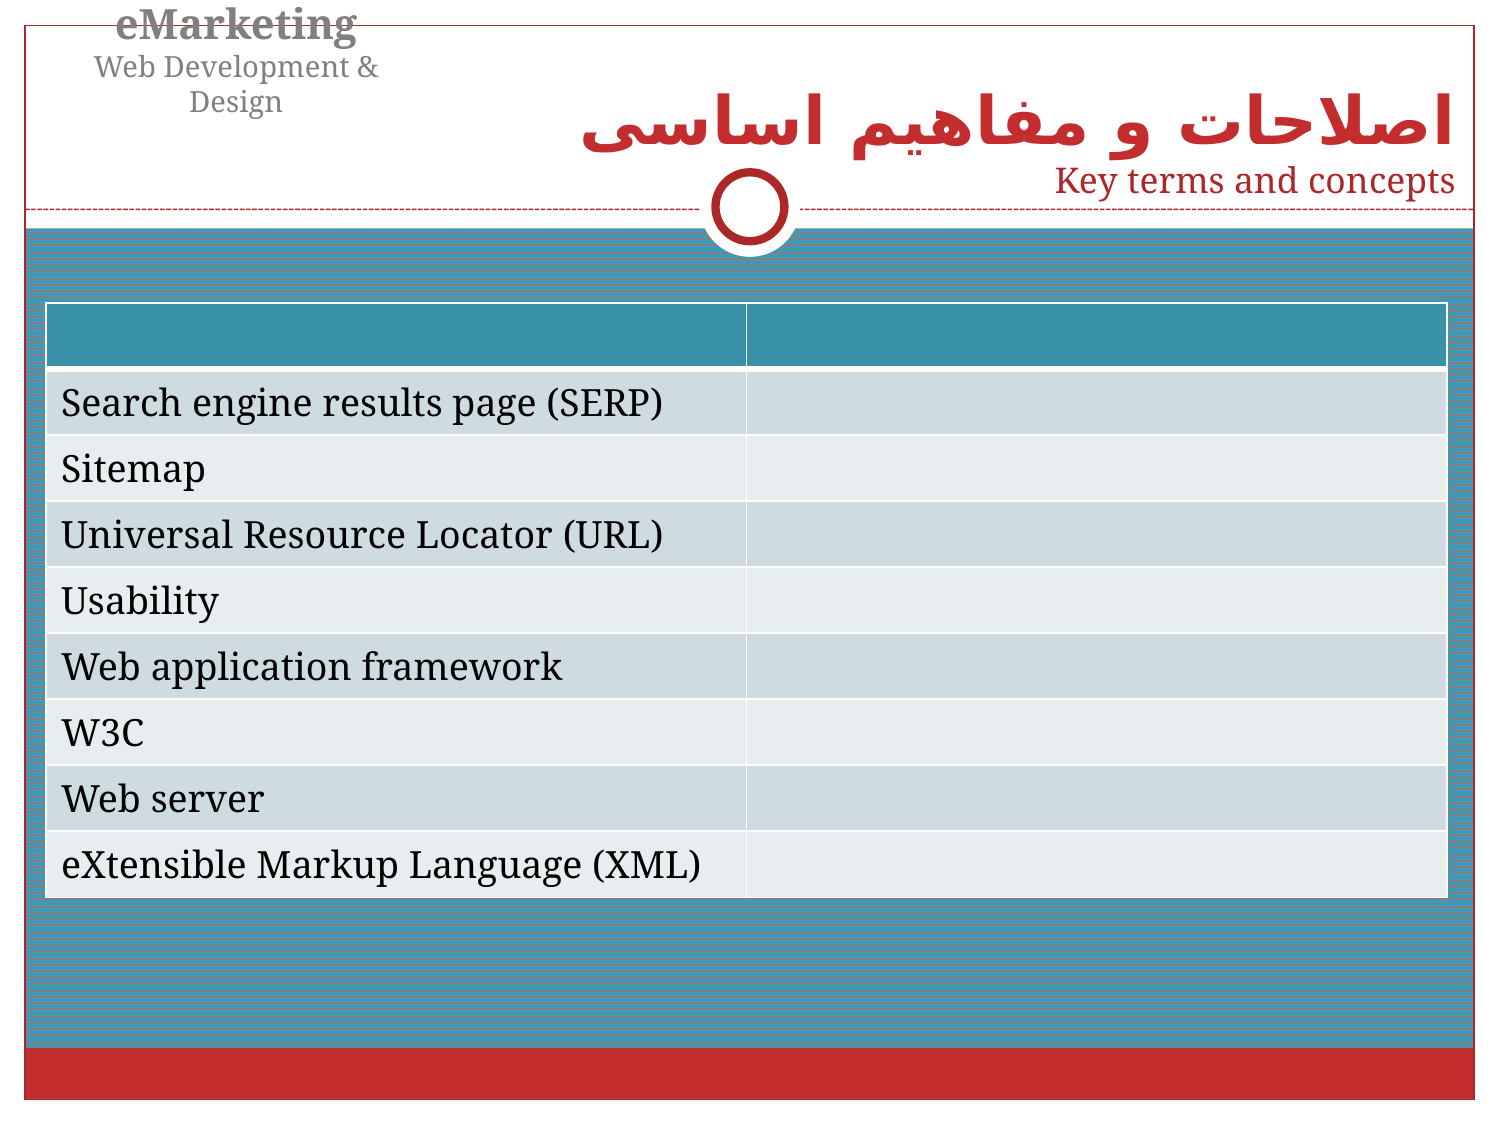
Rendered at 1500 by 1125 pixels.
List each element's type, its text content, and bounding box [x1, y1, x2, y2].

table_cell eXtensible Markup Language (XML) [47, 832, 746, 897]
text_box اصلاحات و مفاهیم اساسی Key terms and concepts [41, 35, 1471, 209]
table_cell [747, 372, 1446, 434]
table_cell [747, 568, 1446, 632]
table_cell Web server [47, 766, 746, 830]
table_cell [747, 832, 1446, 897]
table_cell Sitemap [47, 436, 746, 500]
table_cell Web application framework [47, 634, 746, 698]
table_cell Usability [47, 568, 746, 632]
table_cell Universal Resource Locator (URL) [47, 502, 746, 566]
table_cell W3C [47, 700, 746, 764]
table_header [747, 304, 1446, 366]
table_cell [747, 436, 1446, 500]
table_cell [747, 502, 1446, 566]
table_cell Search engine results page (SERP) [47, 372, 746, 434]
table_header [47, 304, 746, 366]
table_cell [747, 634, 1446, 698]
table_cell [747, 700, 1446, 764]
text_box eMarketing Web Development & Design [29, 35, 443, 126]
table_cell [747, 766, 1446, 830]
